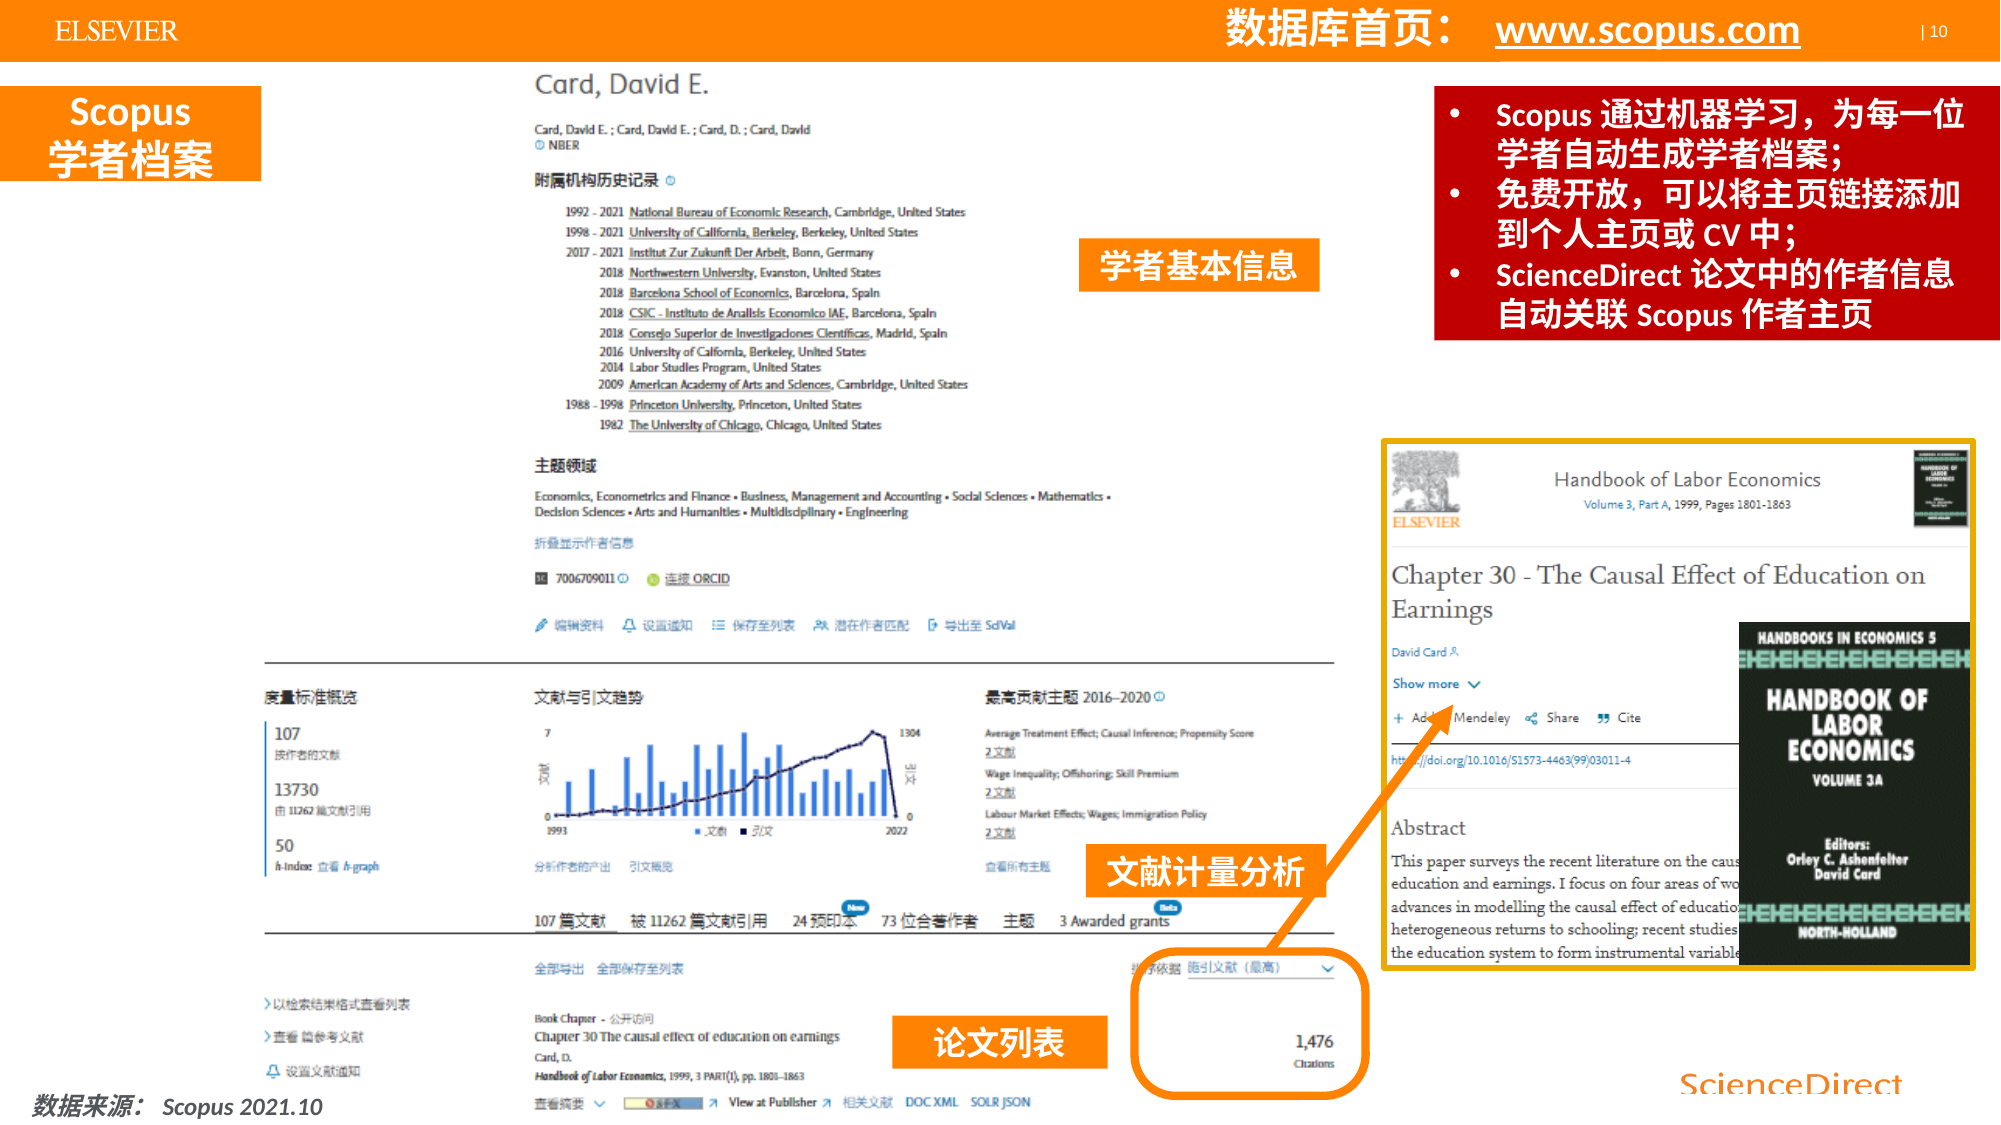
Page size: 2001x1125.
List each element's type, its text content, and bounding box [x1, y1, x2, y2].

picture [1386, 443, 1970, 965]
text_box Scopus通过机器学习，为每一位学者自动生成学者档案； 免费开放，可以将主页链接添加到个人主页或CV中； ScienceDirect论文中的作者信息自动关联Scopus作者主页 [1434, 86, 2000, 341]
text_box 数据来源：Scopus 2021.10 [16, 1083, 251, 1125]
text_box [1268, 704, 1454, 952]
picture [0, 0, 1500, 62]
text_box 数据库首页： www.scopus.com [1210, 0, 2000, 60]
text_box [1350, 959, 1367, 1088]
picture [251, 66, 1350, 1125]
text_box Scopus 学者档案 [0, 85, 251, 182]
